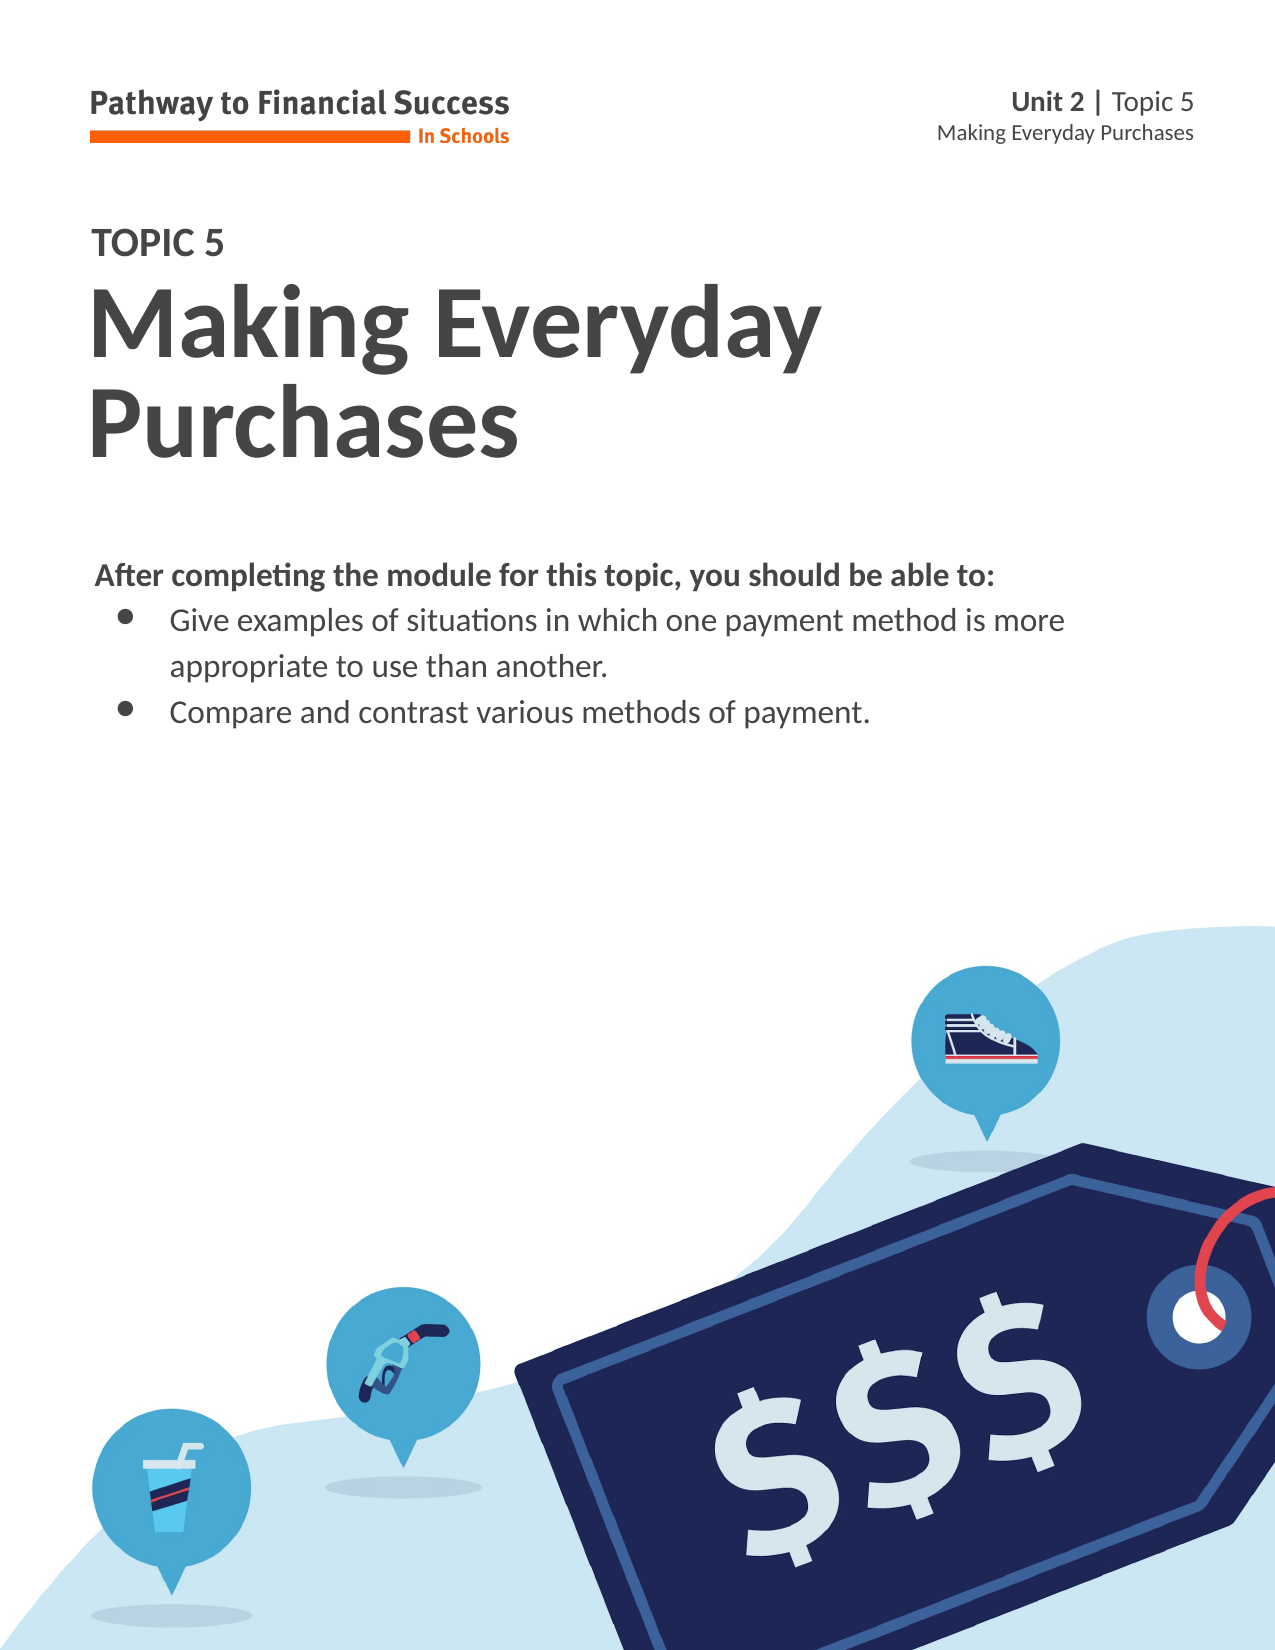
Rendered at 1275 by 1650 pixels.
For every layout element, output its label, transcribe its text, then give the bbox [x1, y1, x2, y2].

picture [0, 926, 1275, 1650]
list After completing the module for this topic, you should be able to: Give examples of situations in which one payment method is more appropriate to use than another. Compare and contrast various methods of payment. [94, 531, 1182, 994]
picture [90, 89, 509, 143]
title Making Everyday Purchases [86, 277, 1175, 532]
